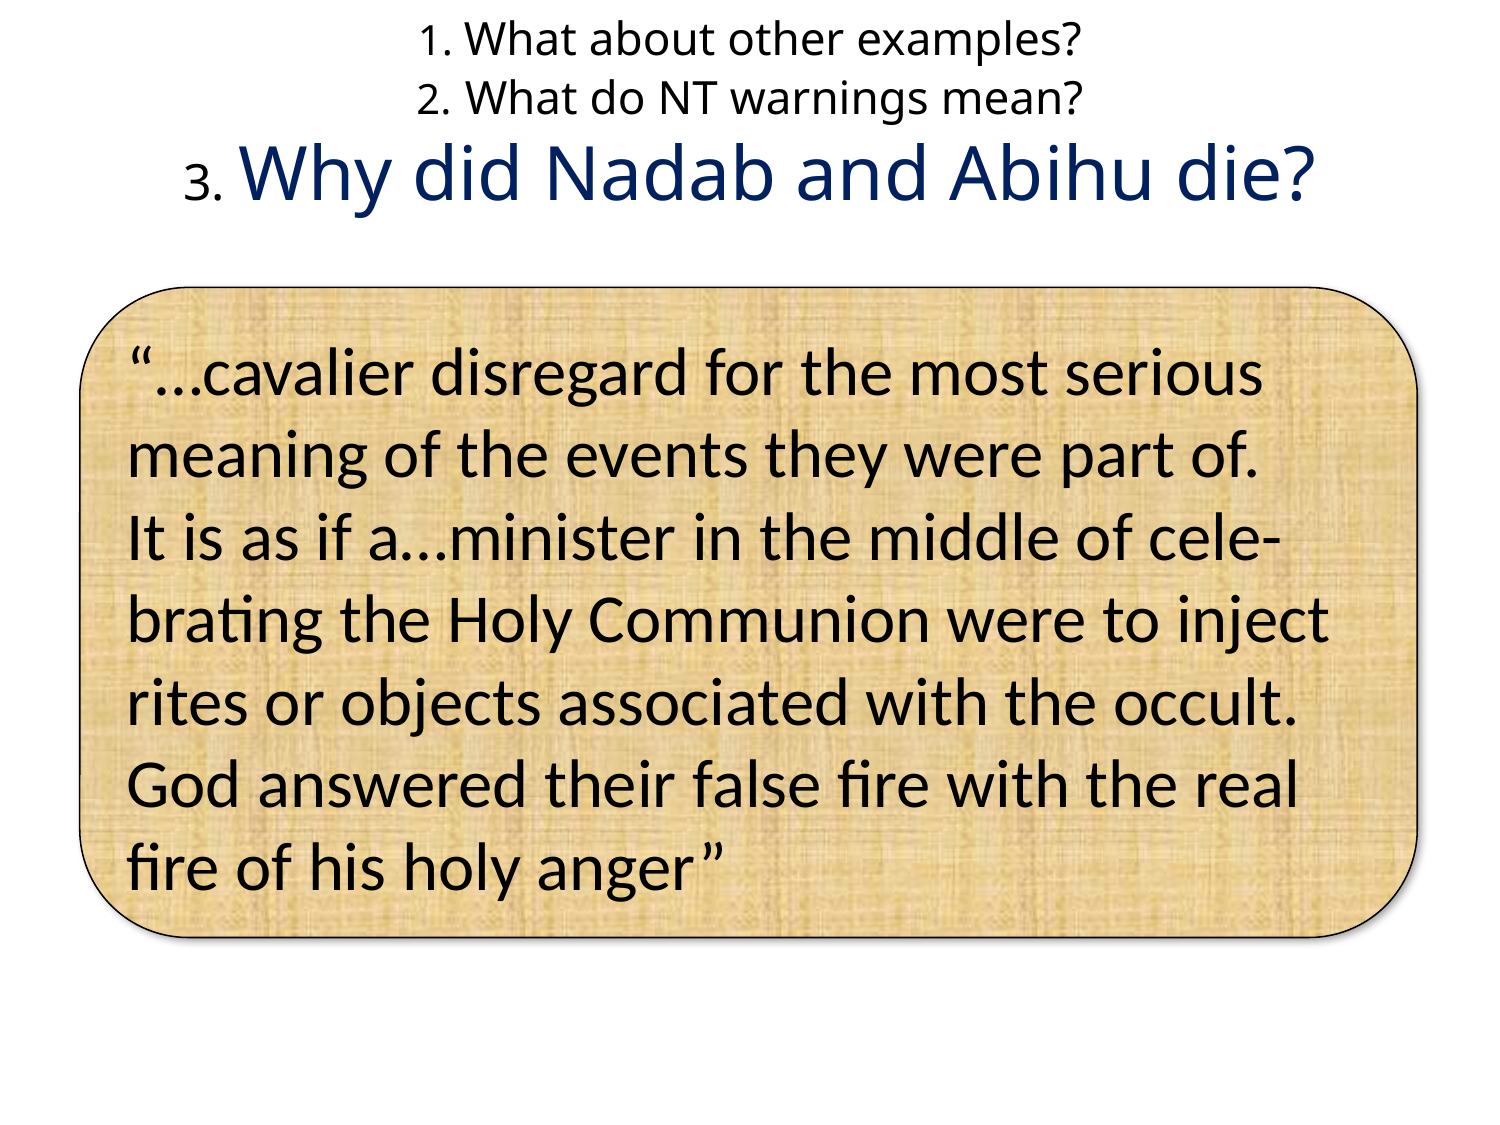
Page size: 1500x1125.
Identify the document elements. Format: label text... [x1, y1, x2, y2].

list [75, 224, 1425, 1063]
title 1. What about other examples? 2. What do NT warnings mean? 3. Why did Nadab and Abihu die? [75, 0, 1425, 224]
text_box “…cavalier disregard for the most serious meaning of the events they were part of. It is as if a…minister in the middle of cele-brating the Holy Communion were to inject rites or objects associated with the occult. God answered their false fire with the real fire of his holy anger” [79, 287, 1418, 938]
